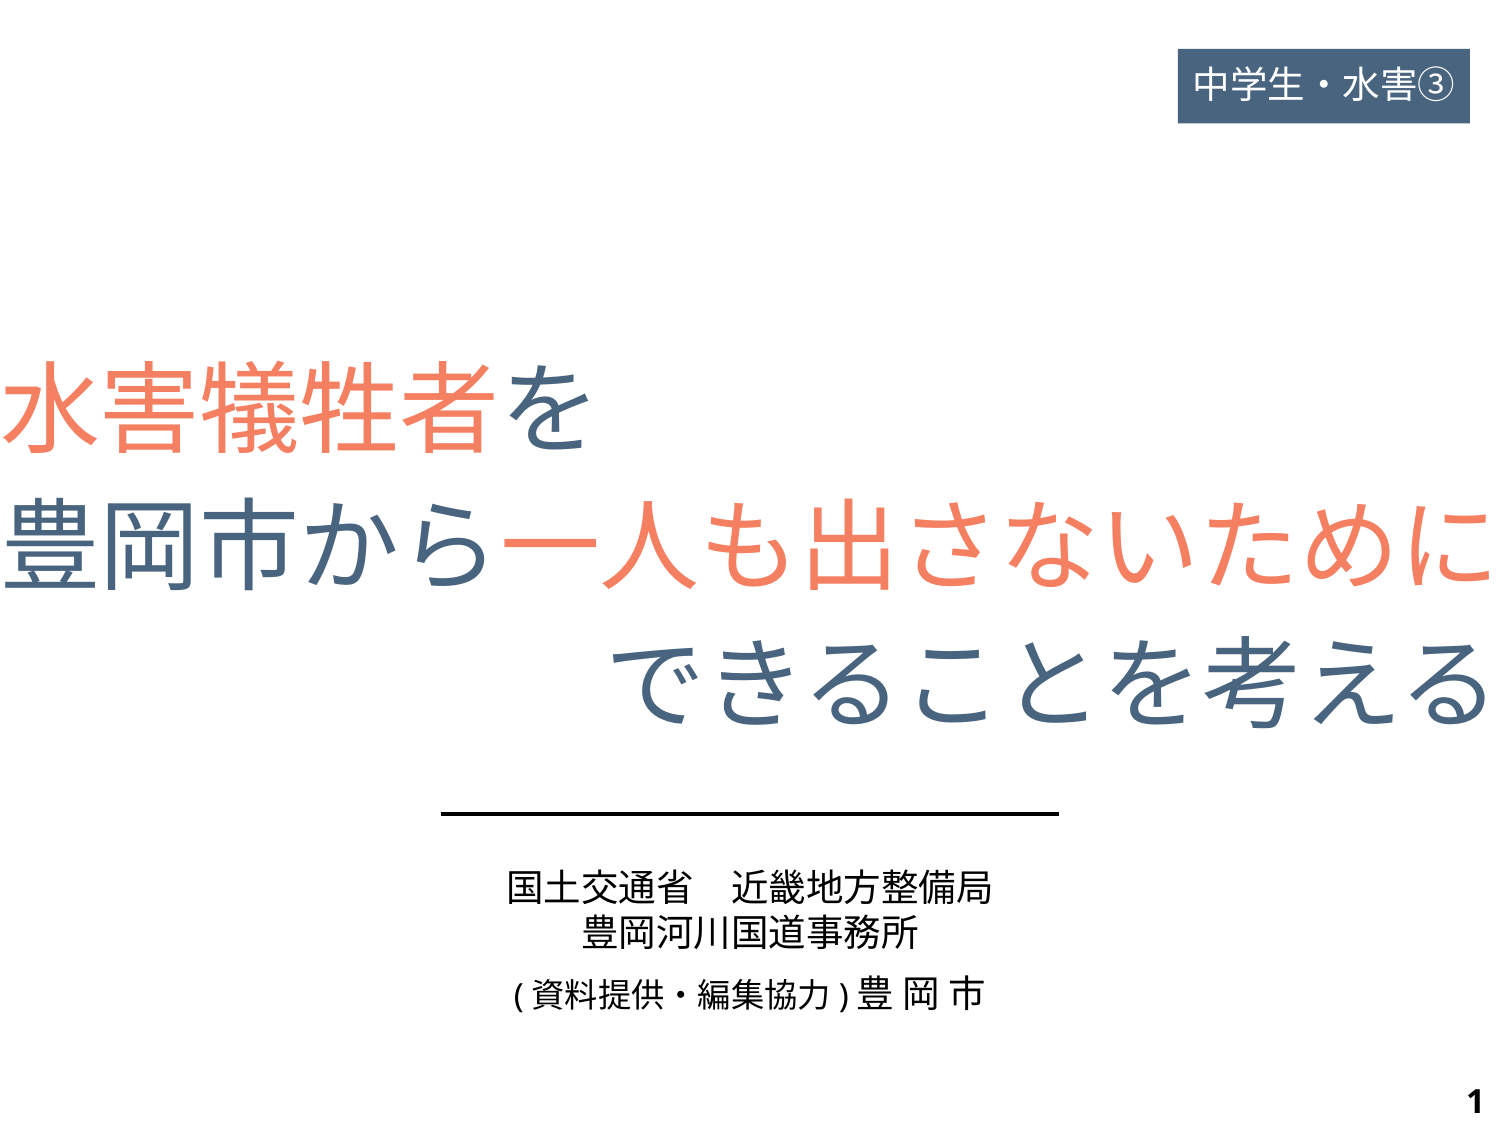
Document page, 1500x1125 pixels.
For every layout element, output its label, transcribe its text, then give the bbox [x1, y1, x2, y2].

text_box 水害犠牲者を 豊岡市から一人も出さないために できることを考える [0, 327, 1500, 741]
text_box 中学生・水害③ [1177, 48, 1470, 124]
slide_number 1 [1162, 1079, 1500, 1125]
text_box (資料提供・編集協力)豊 岡 市 [498, 962, 1001, 1023]
text_box 国土交通省 近畿地方整備局 豊岡河川国道事務所 [491, 856, 1009, 962]
